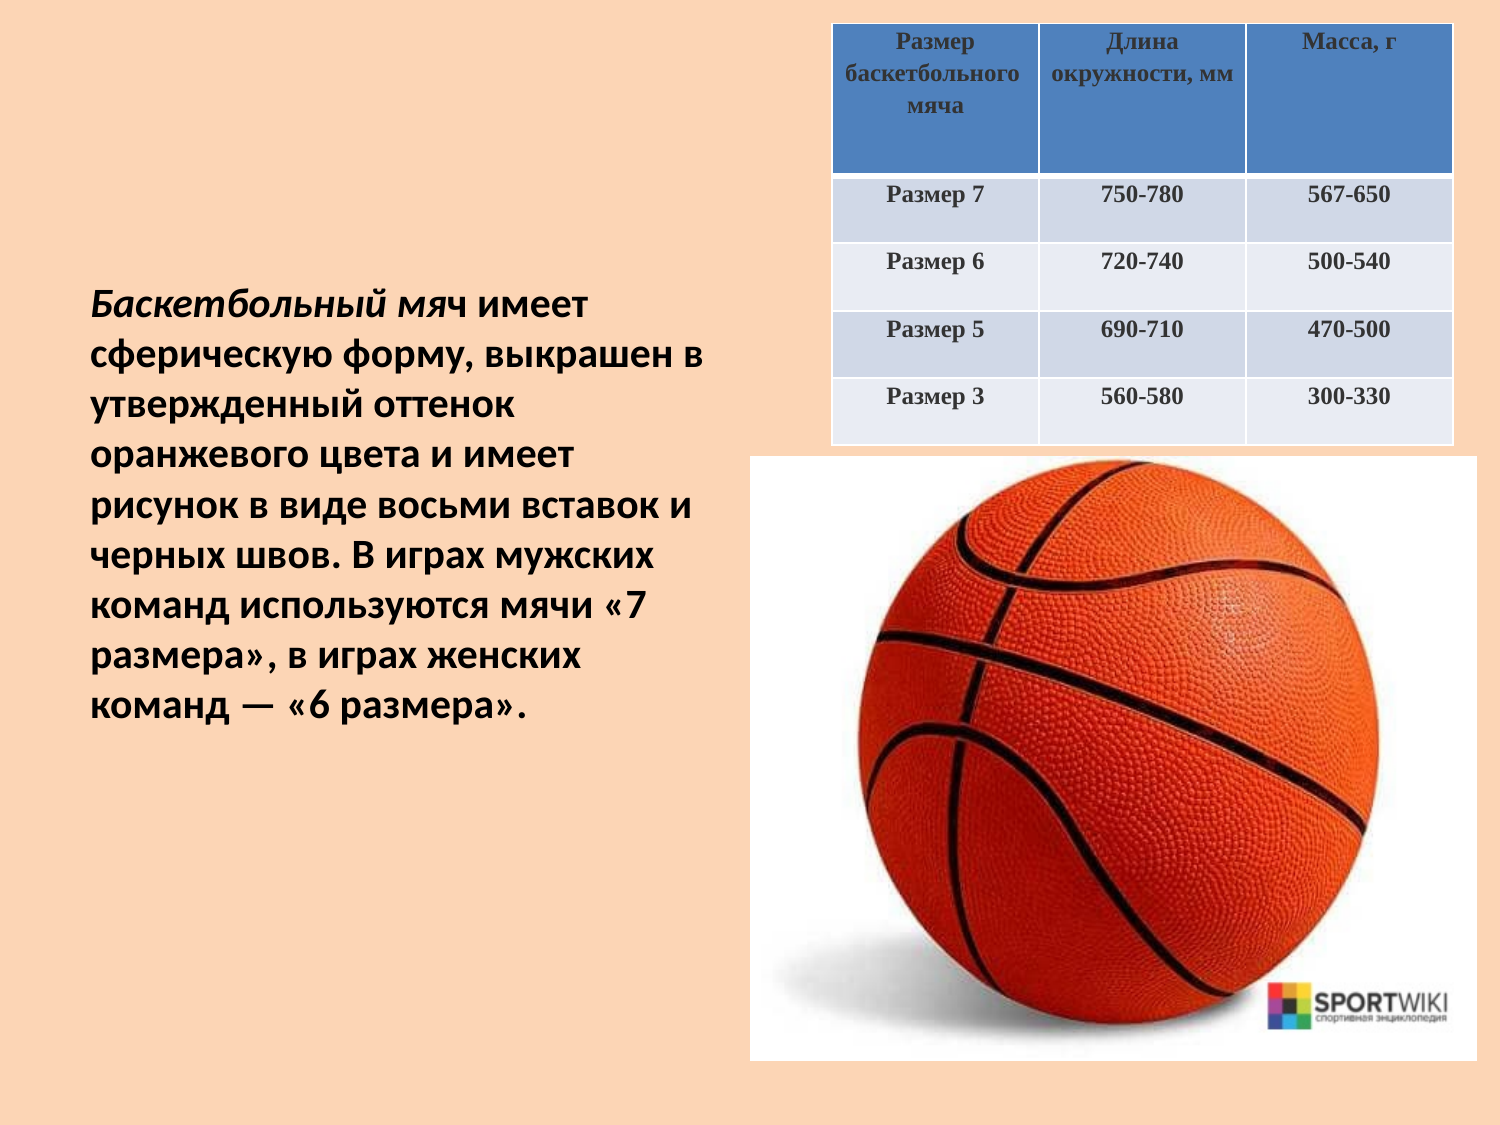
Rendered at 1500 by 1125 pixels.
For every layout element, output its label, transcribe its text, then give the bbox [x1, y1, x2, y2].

table_cell 300-330 [1247, 379, 1452, 444]
table_cell Размер 3 [833, 379, 1038, 444]
title Баскетбольный мяч имеет сферическую форму, выкрашен в утвержденный оттенок оранжевого цвета и имеет рисунок в виде восьми вставок и черных швов. В играх мужских команд используются мячи «7 размера», в играх женских команд — «6 размера». [75, 45, 739, 1008]
table_cell Размер 7 [833, 179, 1038, 242]
table_cell 720-740 [1040, 244, 1245, 310]
picture [749, 456, 1477, 1061]
table_cell 560-580 [1040, 379, 1245, 444]
table_cell Размер 6 [833, 244, 1038, 310]
table_cell 500-540 [1247, 244, 1452, 310]
table_header Размер баскетбольного мяча [833, 24, 1038, 173]
table_cell 567-650 [1247, 179, 1452, 242]
table_cell 750-780 [1040, 179, 1245, 242]
table_cell 470-500 [1247, 312, 1452, 377]
table_header Масса, г [1247, 24, 1452, 173]
table_header Длина окружности, мм [1040, 24, 1245, 173]
table_cell 690-710 [1040, 312, 1245, 377]
table_cell Размер 5 [833, 312, 1038, 377]
